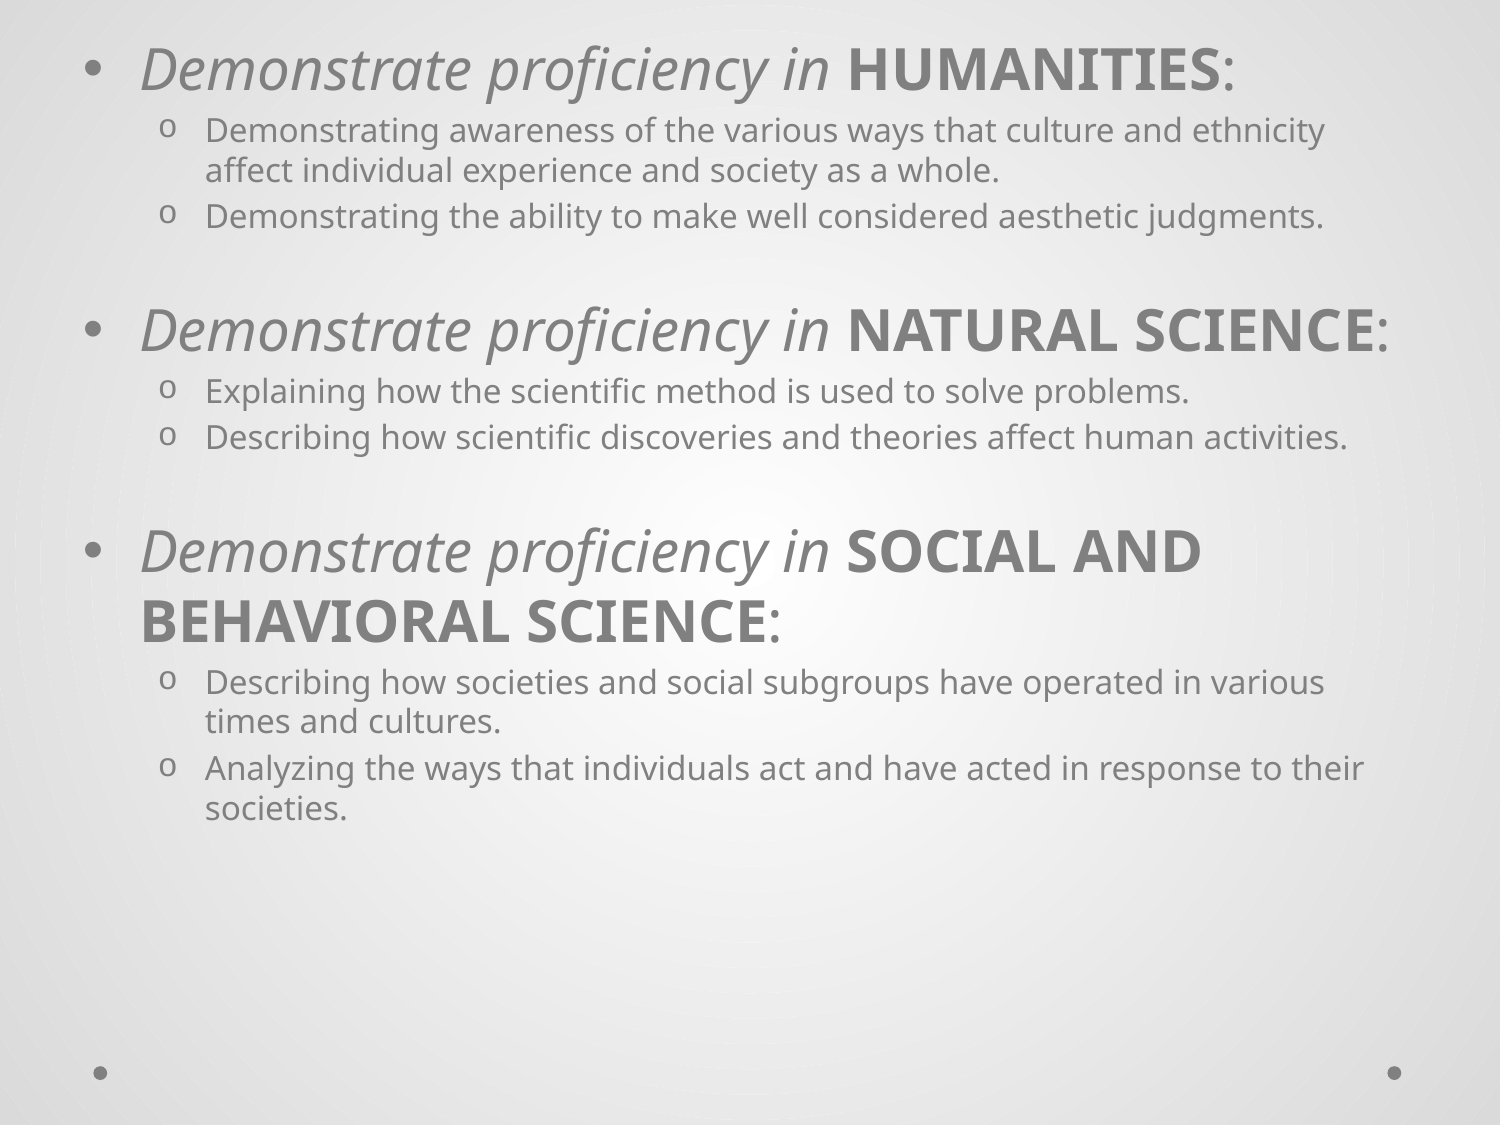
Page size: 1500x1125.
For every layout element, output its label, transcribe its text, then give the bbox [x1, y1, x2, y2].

text_box Demonstrate proficiency in HUMANITIES: Demonstrating awareness of the various ways that culture and ethnicity affect individual experience and society as a whole. Demonstrating the ability to make well considered aesthetic judgments. Demonstrate proficiency in NATURAL SCIENCE: Explaining how the scientific method is used to solve problems. Describing how scientific discoveries and theories affect human activities. Demonstrate proficiency in SOCIAL AND BEHAVIORAL SCIENCE: Describing how societies and social subgroups have operated in various times and cultures. Analyzing the ways that individuals act and have acted in response to their societies. [68, 24, 1419, 1025]
text_box [62, 350, 1125, 411]
